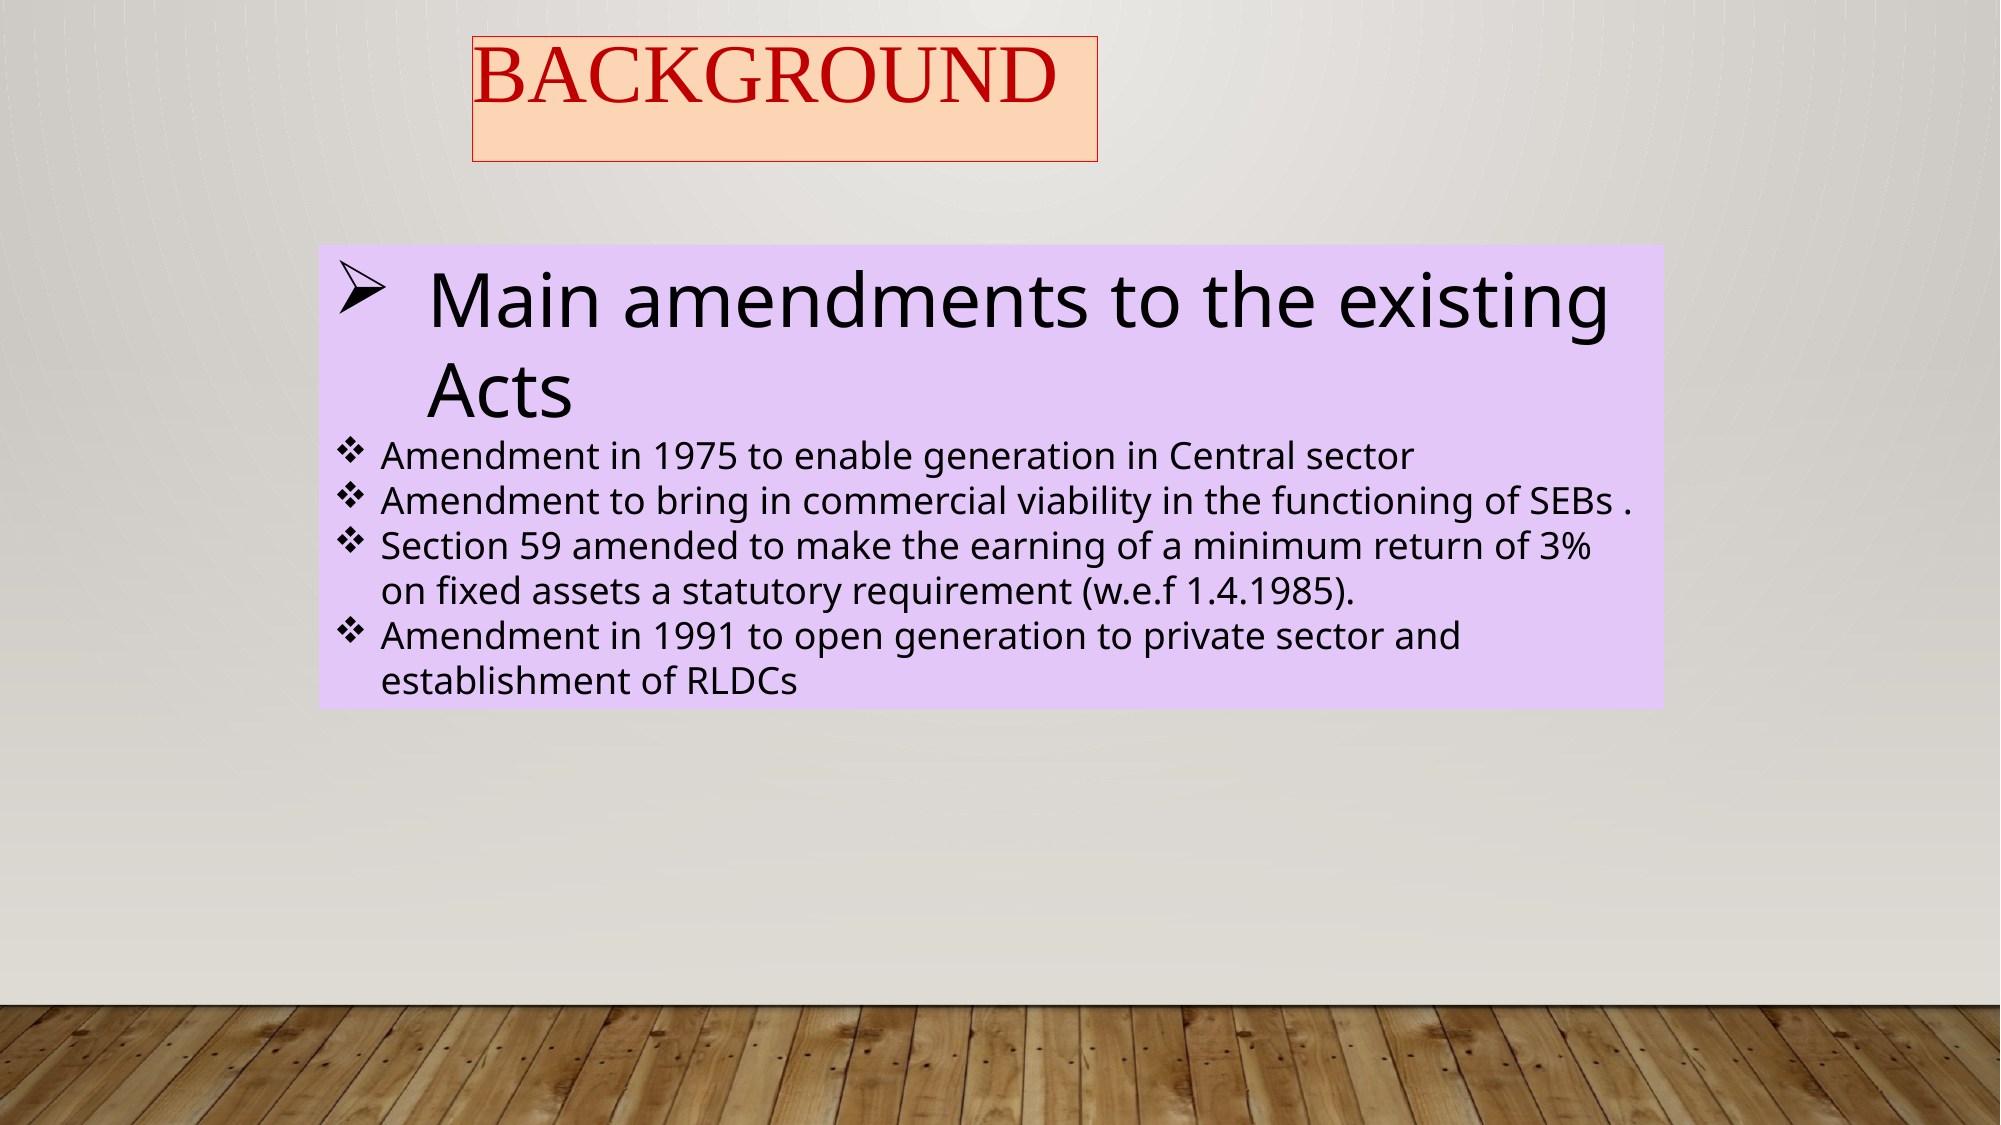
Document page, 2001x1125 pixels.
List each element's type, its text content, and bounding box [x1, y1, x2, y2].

text_box BACKGROUND [472, 36, 1098, 162]
picture [0, 1005, 2000, 1125]
text_box Main amendments to the existing Acts Amendment in 1975 to enable generation in Central sector Amendment to bring in commercial viability in the functioning of SEBs . Section 59 amended to make the earning of a minimum return of 3% on fixed assets a statutory requirement (w.e.f 1.4.1985). Amendment in 1991 to open generation to private sector and establishment of RLDCs [318, 244, 1665, 710]
